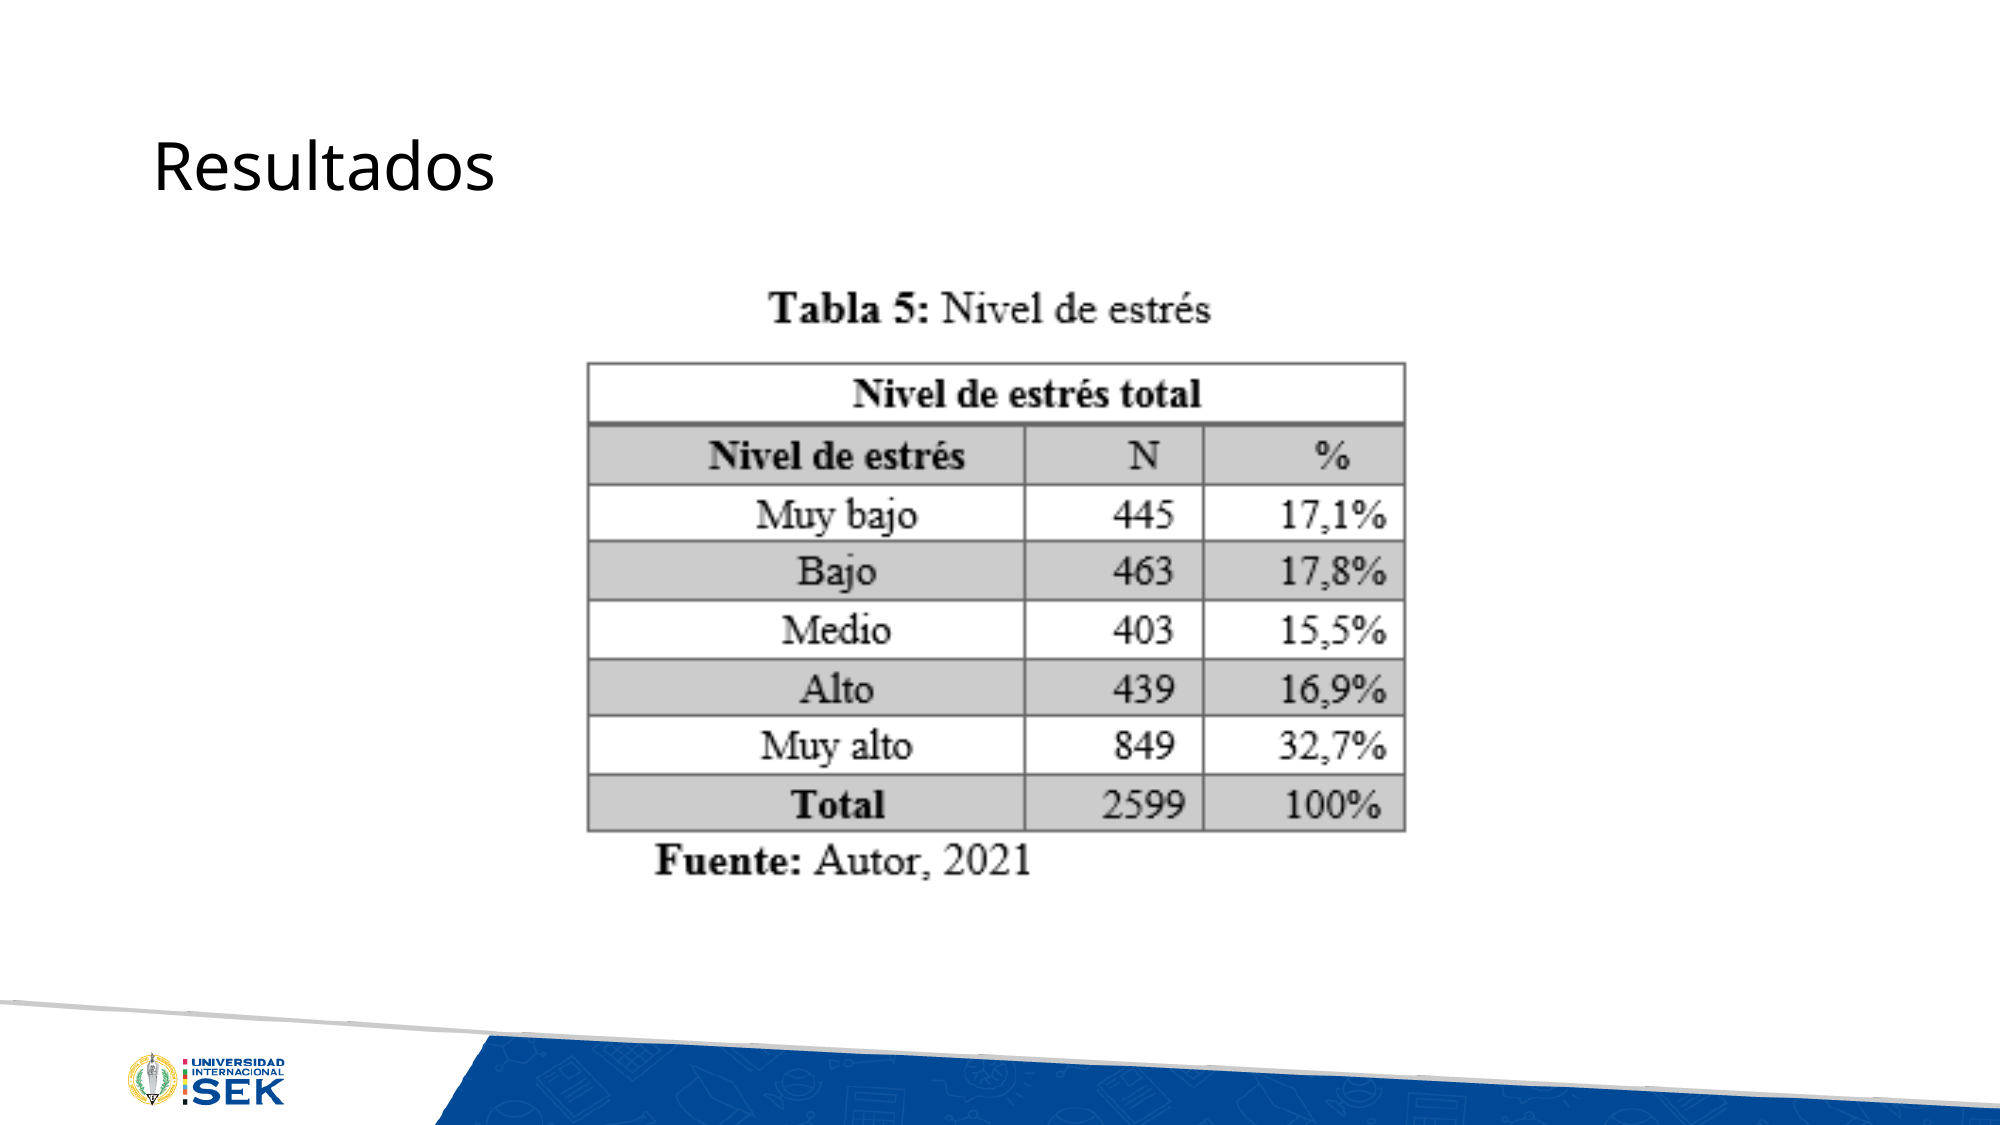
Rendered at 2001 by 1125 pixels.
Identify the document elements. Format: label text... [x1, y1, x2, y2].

title Resultados [137, 59, 1863, 278]
picture [0, 957, 2000, 1125]
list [573, 277, 1427, 891]
